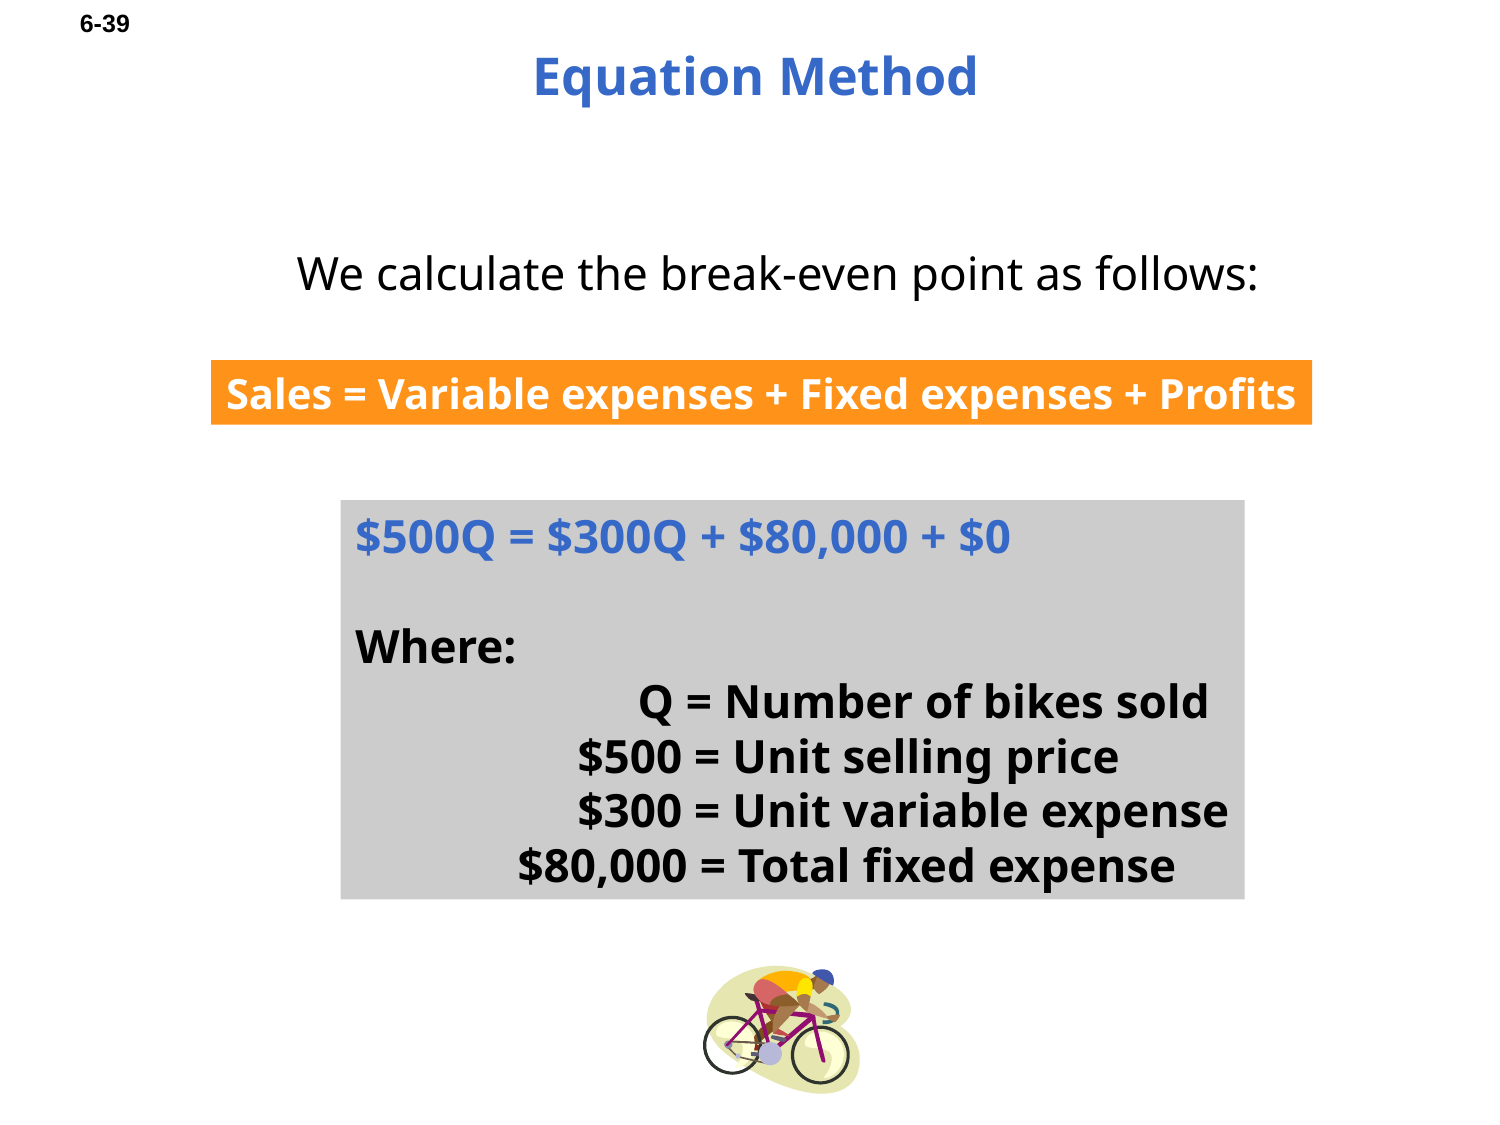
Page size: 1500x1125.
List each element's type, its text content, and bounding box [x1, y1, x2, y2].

text_box $500Q = $300Q + $80,000 + $0 Where: Q = Number of bikes sold $500 = Unit selling price $300 = Unit variable expense $80,000 = Total fixed expense [340, 500, 1245, 900]
text_box Sales = Variable expenses + Fixed expenses + Profits [211, 360, 1313, 425]
list We calculate the break-even point as follows: [12, 237, 1488, 351]
picture [699, 962, 864, 1098]
title Equation Method [24, 12, 1488, 138]
